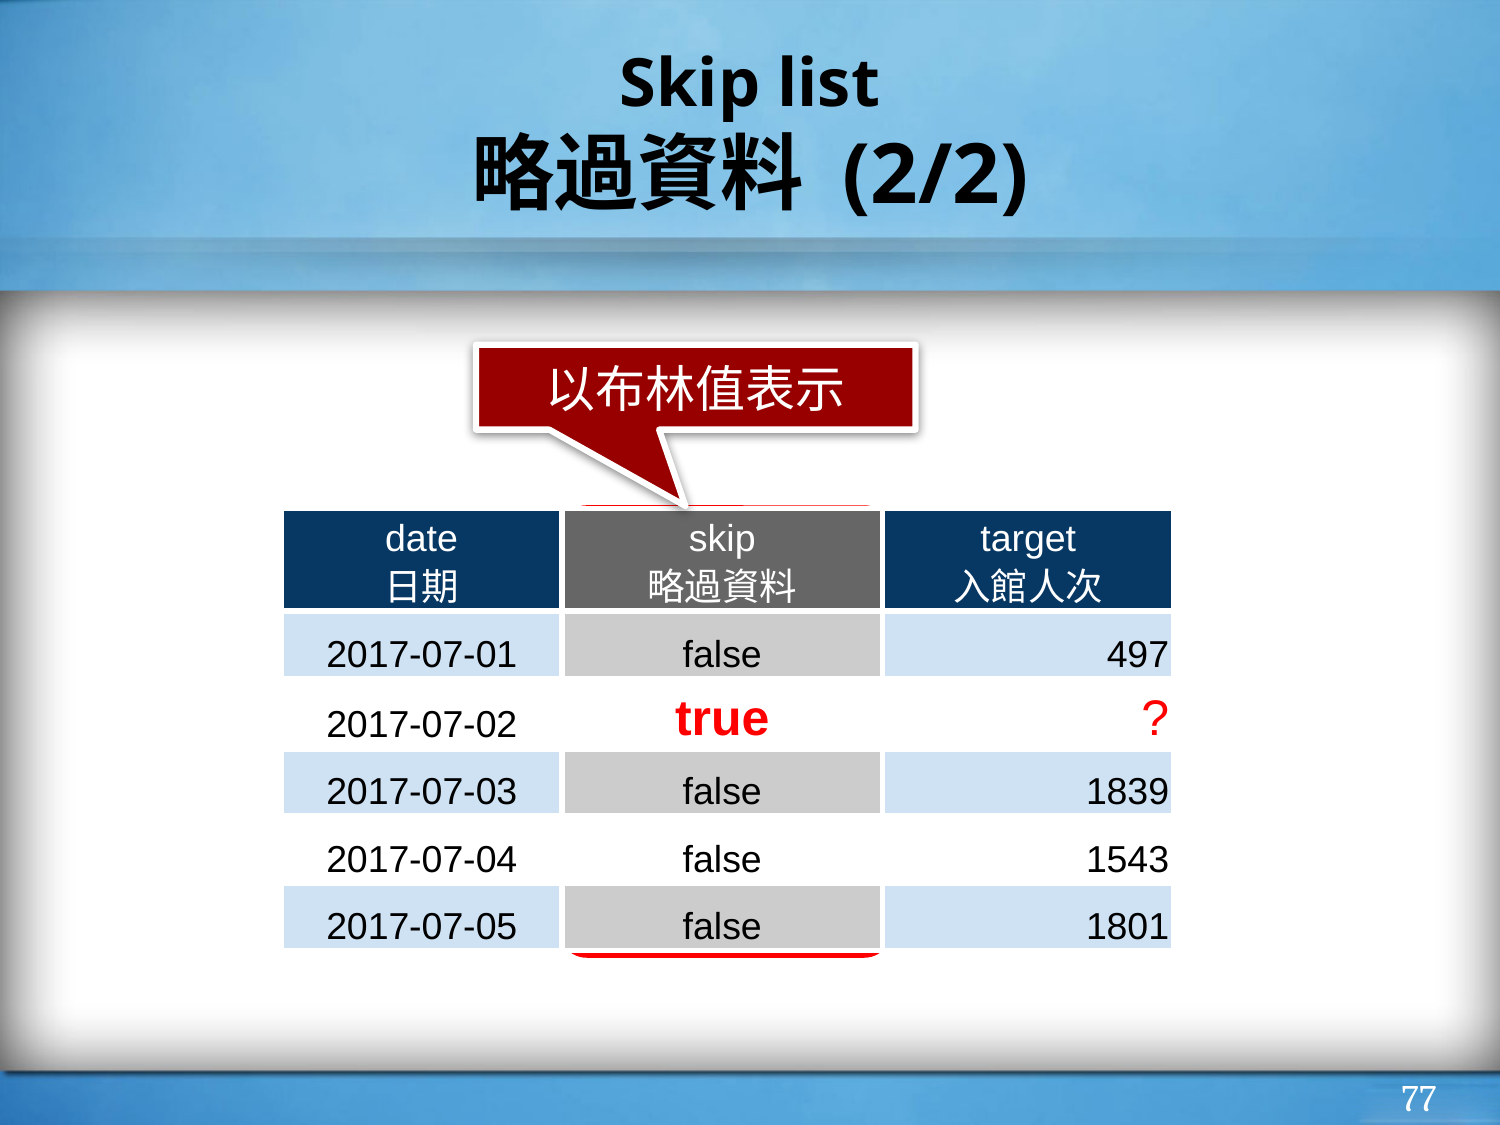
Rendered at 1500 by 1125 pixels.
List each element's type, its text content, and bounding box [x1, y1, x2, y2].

picture [0, 0, 1500, 1125]
table_cell false [565, 819, 880, 881]
table_cell 2017-07-05 [284, 886, 559, 948]
slide_number ‹#› [1350, 1074, 1488, 1118]
table_header target 入館人次 [885, 511, 1171, 608]
table_cell true [565, 681, 880, 746]
table_cell false [565, 614, 880, 676]
table_cell 1543 [885, 819, 1171, 881]
table_cell 2017-07-04 [284, 819, 559, 881]
table_cell 1839 [885, 752, 1171, 813]
table_cell false [565, 752, 880, 813]
title Skip list 略過資料 (2/2) [78, 27, 1422, 232]
text_box 以布林值表示 [475, 344, 916, 506]
table_header skip 略過資料 [565, 511, 880, 608]
table_cell 2017-07-03 [284, 752, 559, 813]
table_cell 497 [885, 614, 1171, 676]
table_cell 2017-07-01 [284, 614, 559, 676]
table_cell 2017-07-02 [284, 681, 559, 746]
table_cell ? [885, 681, 1171, 746]
table_cell false [565, 886, 880, 948]
table_cell 1801 [885, 886, 1171, 948]
table_header date 日期 [284, 511, 559, 608]
